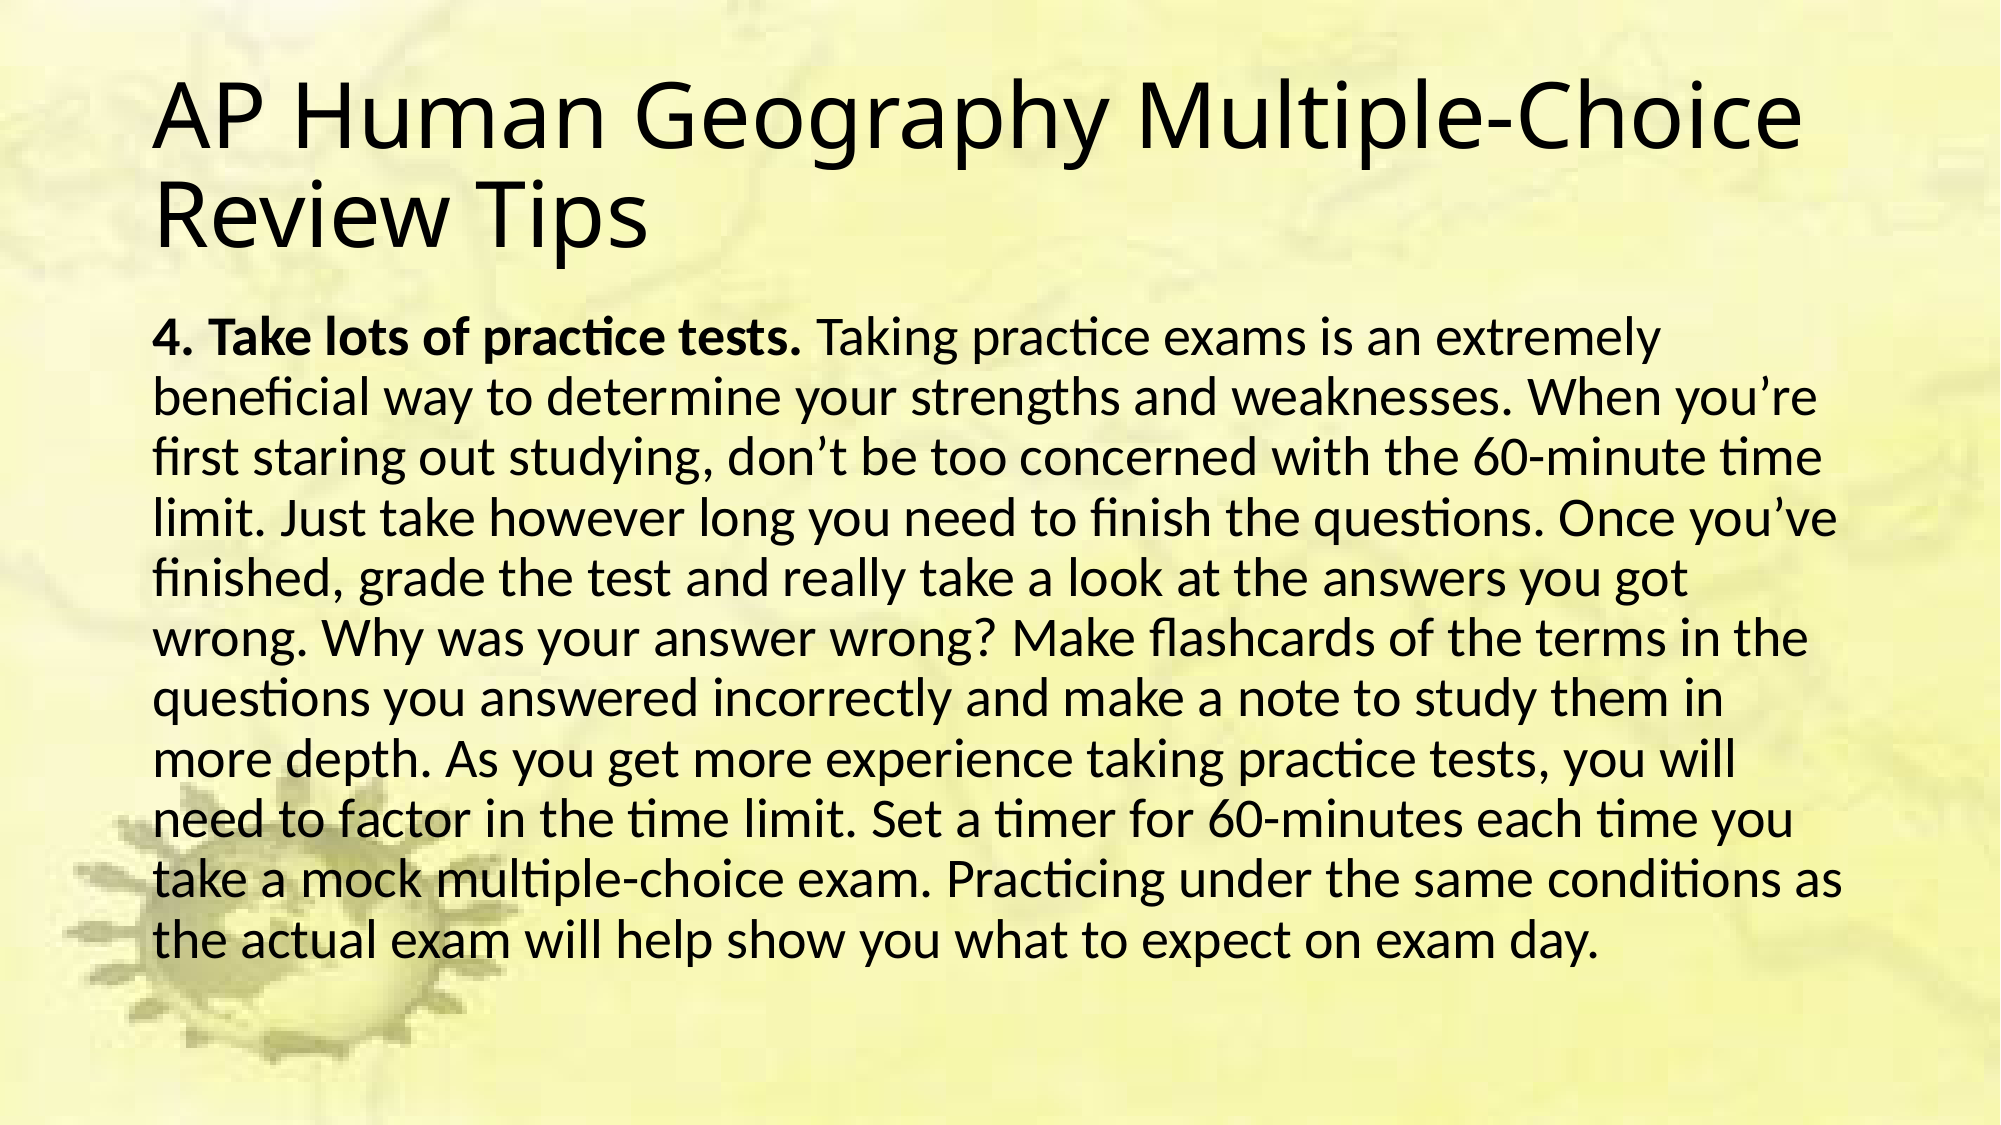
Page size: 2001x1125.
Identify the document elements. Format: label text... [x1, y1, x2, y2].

title AP Human Geography Multiple-Choice Review Tips [137, 59, 1863, 278]
picture [0, 0, 2001, 1125]
list 4. Take lots of practice tests. Taking practice exams is an extremely beneficial way to determine your strengths and weaknesses. When you’re first staring out studying, don’t be too concerned with the 60-minute time limit. Just take however long you need to finish the questions. Once you’ve finished, grade the test and really take a look at the answers you got wrong. Why was your answer wrong? Make flashcards of the terms in the questions you answered incorrectly and make a note to study them in more depth. As you get more experience taking practice tests, you will need to factor in the time limit. Set a timer for 60-minutes each time you take a mock multiple-choice exam. Practicing under the same conditions as the actual exam will help show you what to expect on exam day. [137, 299, 1863, 1014]
